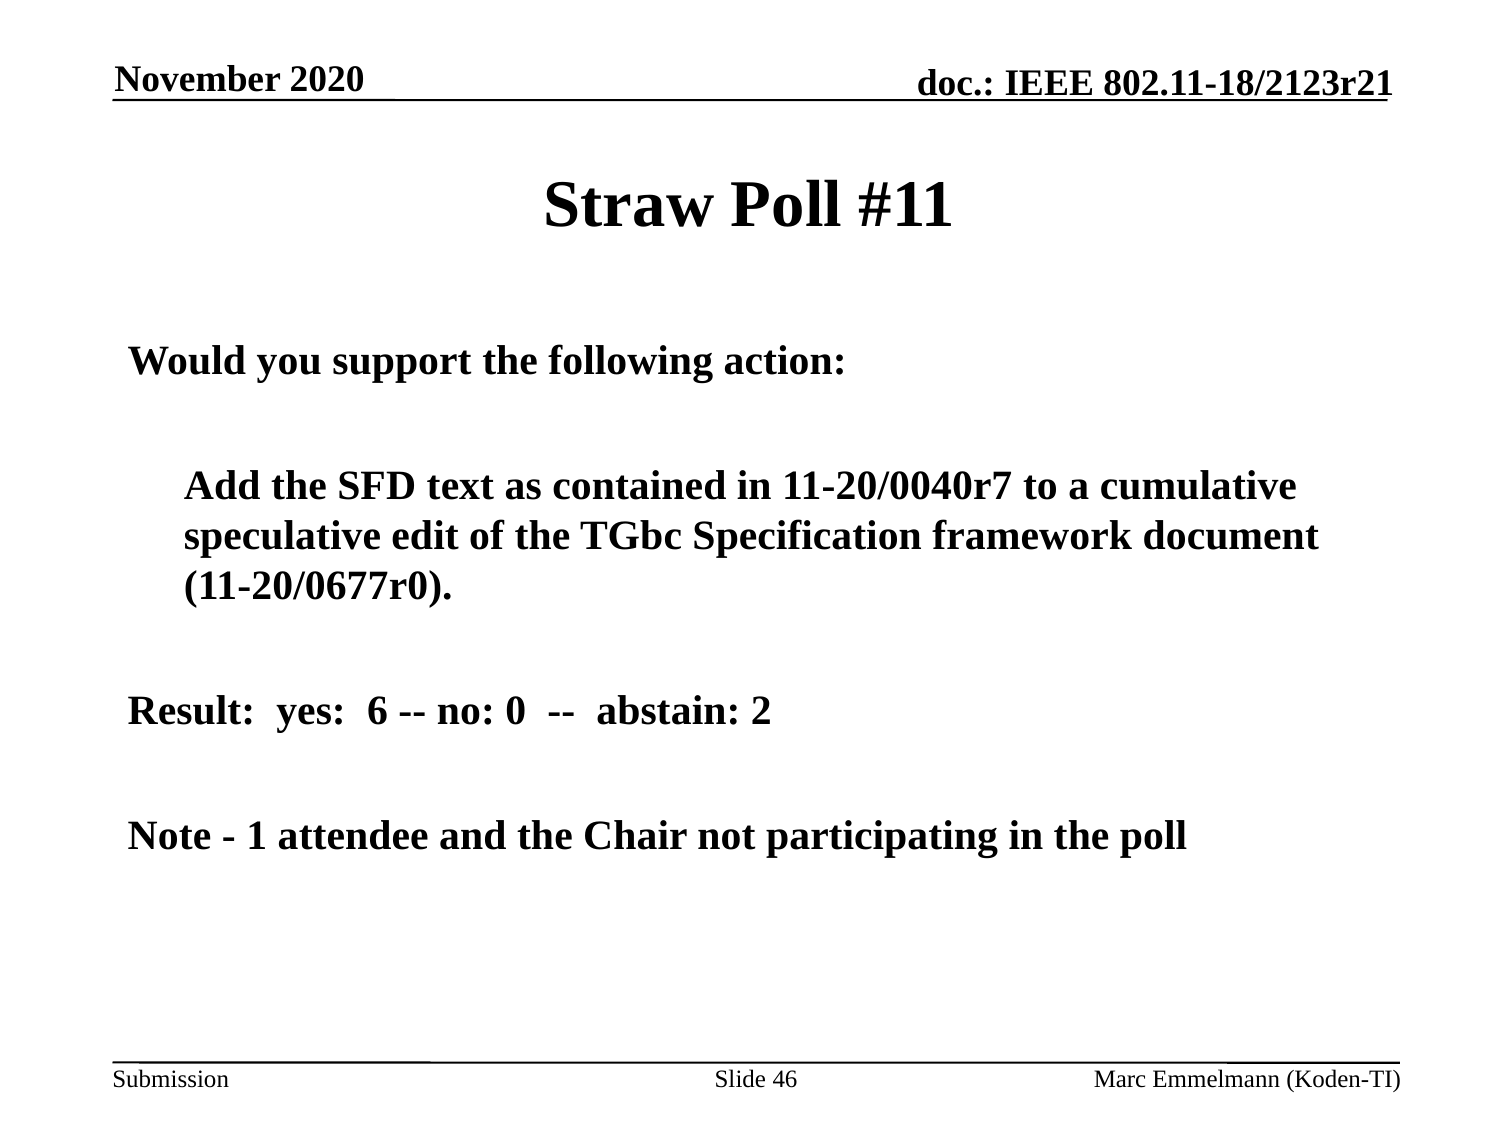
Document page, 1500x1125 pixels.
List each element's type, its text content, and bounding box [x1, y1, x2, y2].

title Straw Poll #11 [112, 112, 1388, 288]
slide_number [114, 54, 423, 100]
list Would you support the following action: Add the SFD text as contained in 11-20/0040r7 to a cumulative speculative edit of the TGbc Specification framework document (11-20/0677r0). Result: yes: 6 -- no: 0 -- abstain: 2 Note - 1 attendee and the Chair not participating in the poll [112, 324, 1388, 1000]
slide_number Slide 46 [712, 1061, 800, 1123]
footer Marc Emmelmann (Koden-TI) [878, 1061, 1402, 1093]
